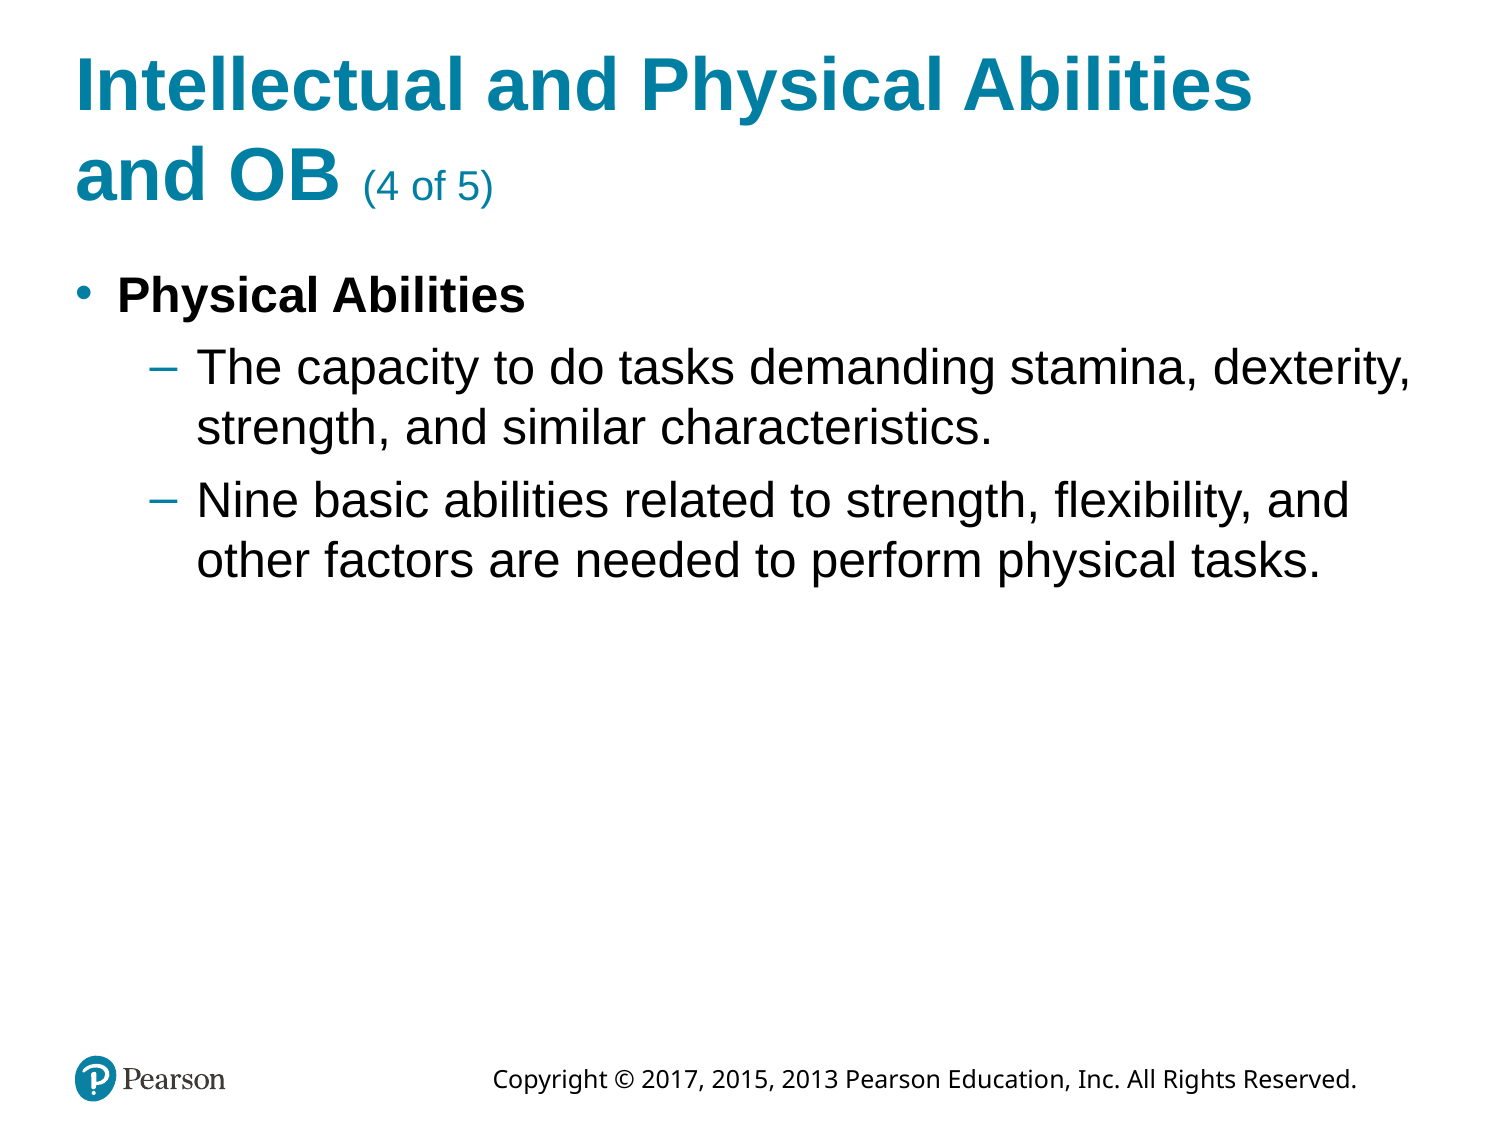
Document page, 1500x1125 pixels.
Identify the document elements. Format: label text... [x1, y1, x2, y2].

title Intellectual and Physical Abilities and OB (4 of 5) [75, 35, 1338, 216]
list Physical Abilities The capacity to do tasks demanding stamina, dexterity, strength, and similar characteristics. Nine basic abilities related to strength, flexibility, and other factors are needed to perform physical tasks. [75, 262, 1425, 675]
